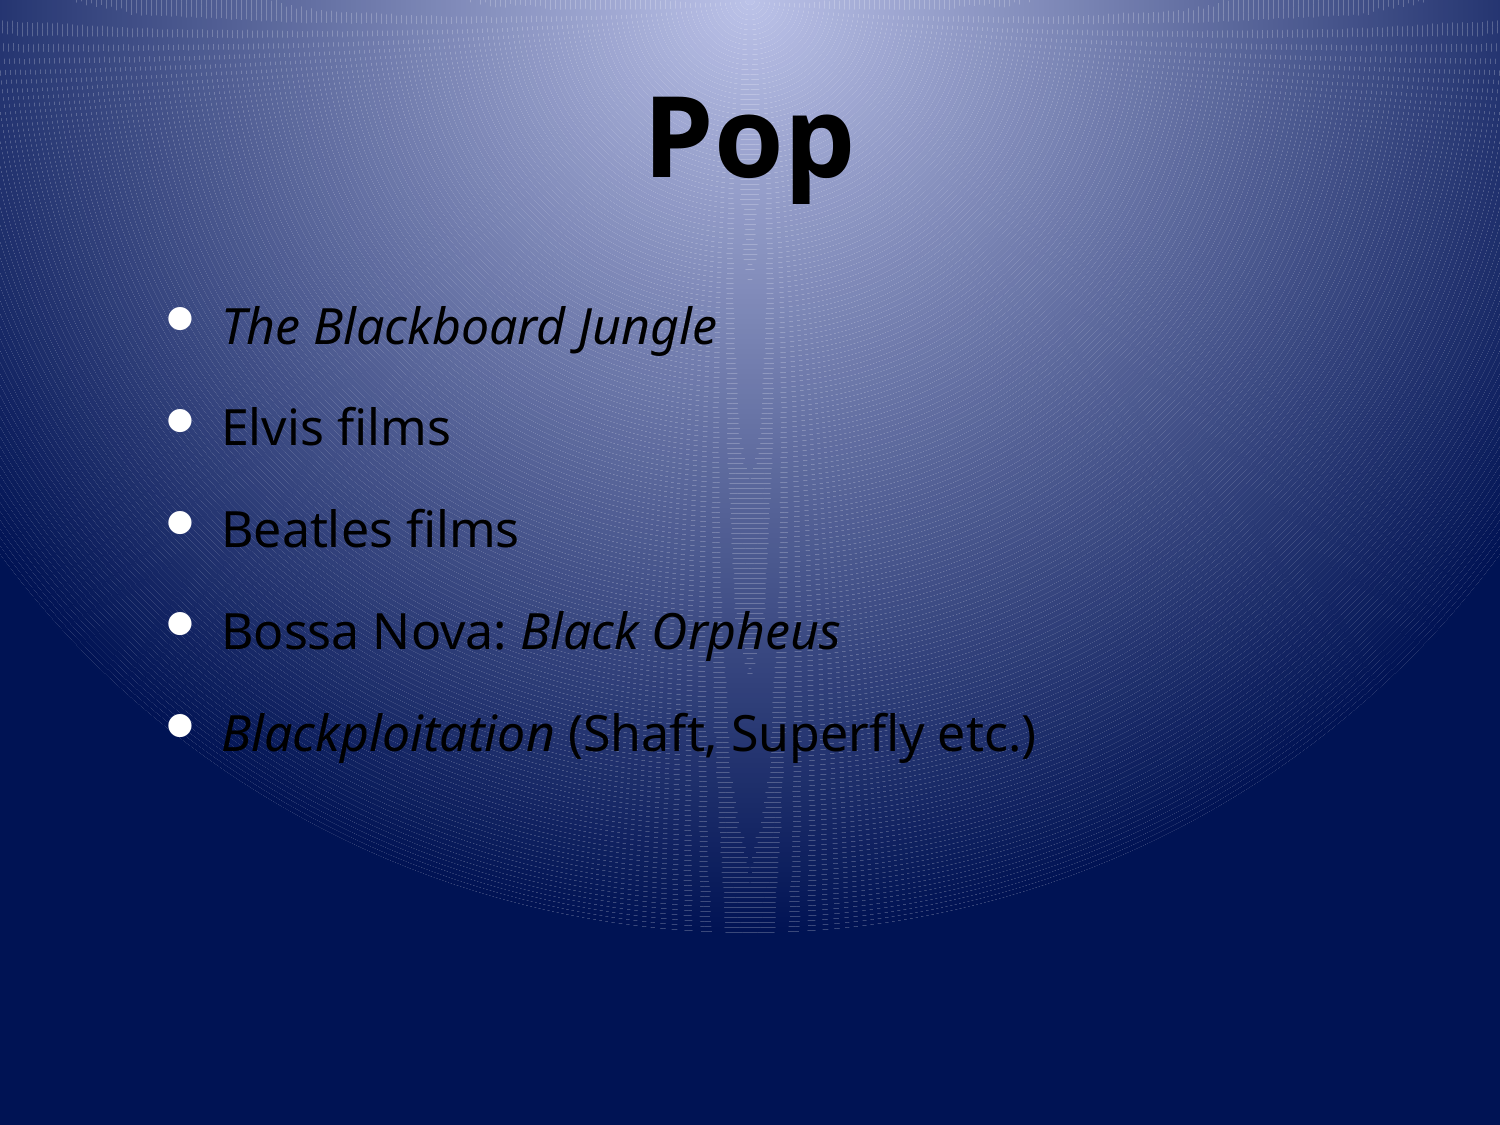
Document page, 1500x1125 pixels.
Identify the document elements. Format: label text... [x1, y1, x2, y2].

title Pop [150, 37, 1350, 245]
list The Blackboard Jungle Elvis films Beatles films Bossa Nova: Black Orpheus Blackploitation (Shaft, Superfly etc.) [150, 286, 1350, 993]
